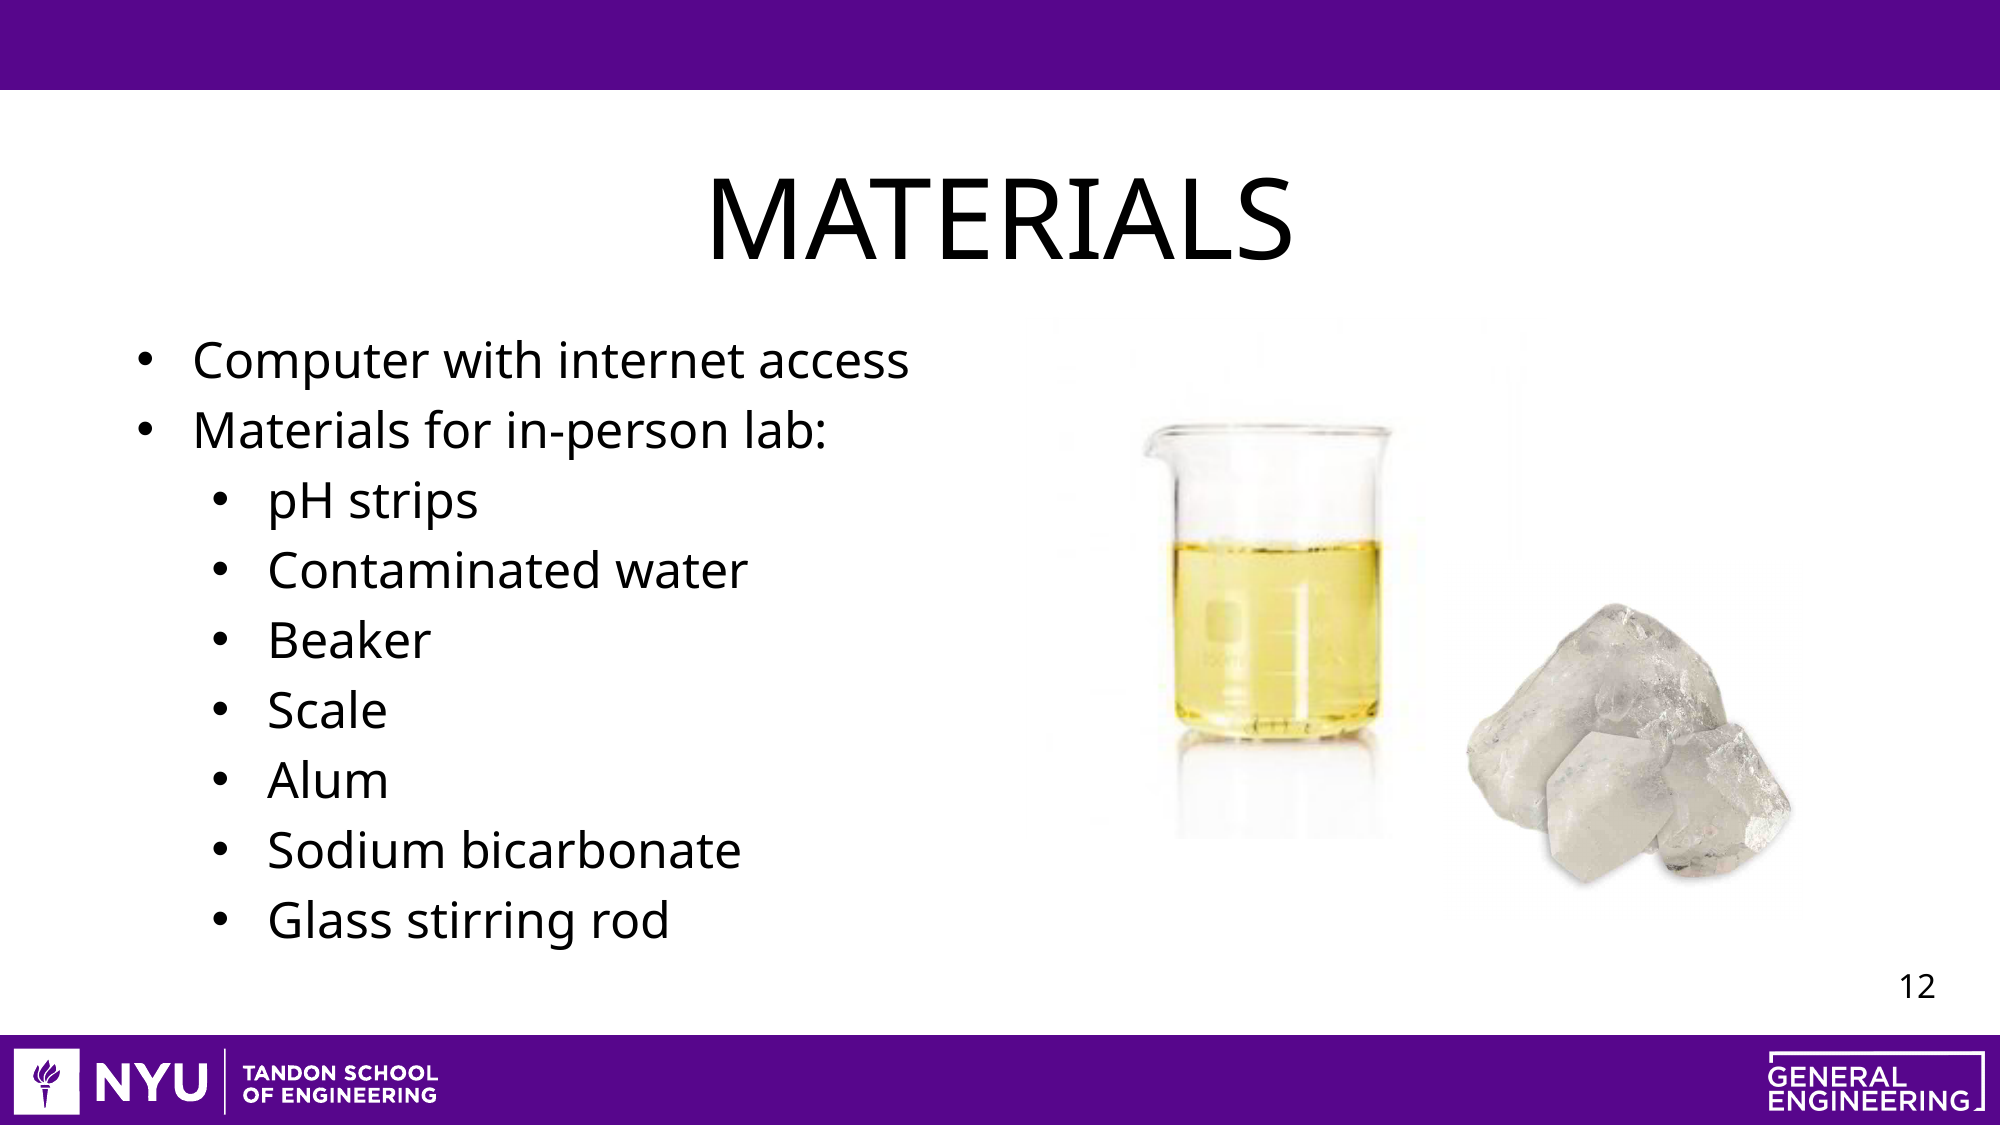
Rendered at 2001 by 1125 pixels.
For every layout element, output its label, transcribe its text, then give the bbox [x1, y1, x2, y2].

title MATERIALS [92, 132, 1908, 292]
picture [1025, 317, 1803, 920]
text_box 12 [1802, 958, 1951, 1013]
text_box [0, 1034, 2000, 1125]
text_box [0, 0, 2000, 91]
picture [13, 1048, 438, 1115]
subtitle Computer with internet access Materials for in-person lab: pH strips Contaminated water Beaker Scale Alum Sodium bicarbonate Glass stirring rod [121, 301, 1879, 976]
picture [1768, 1051, 1985, 1111]
